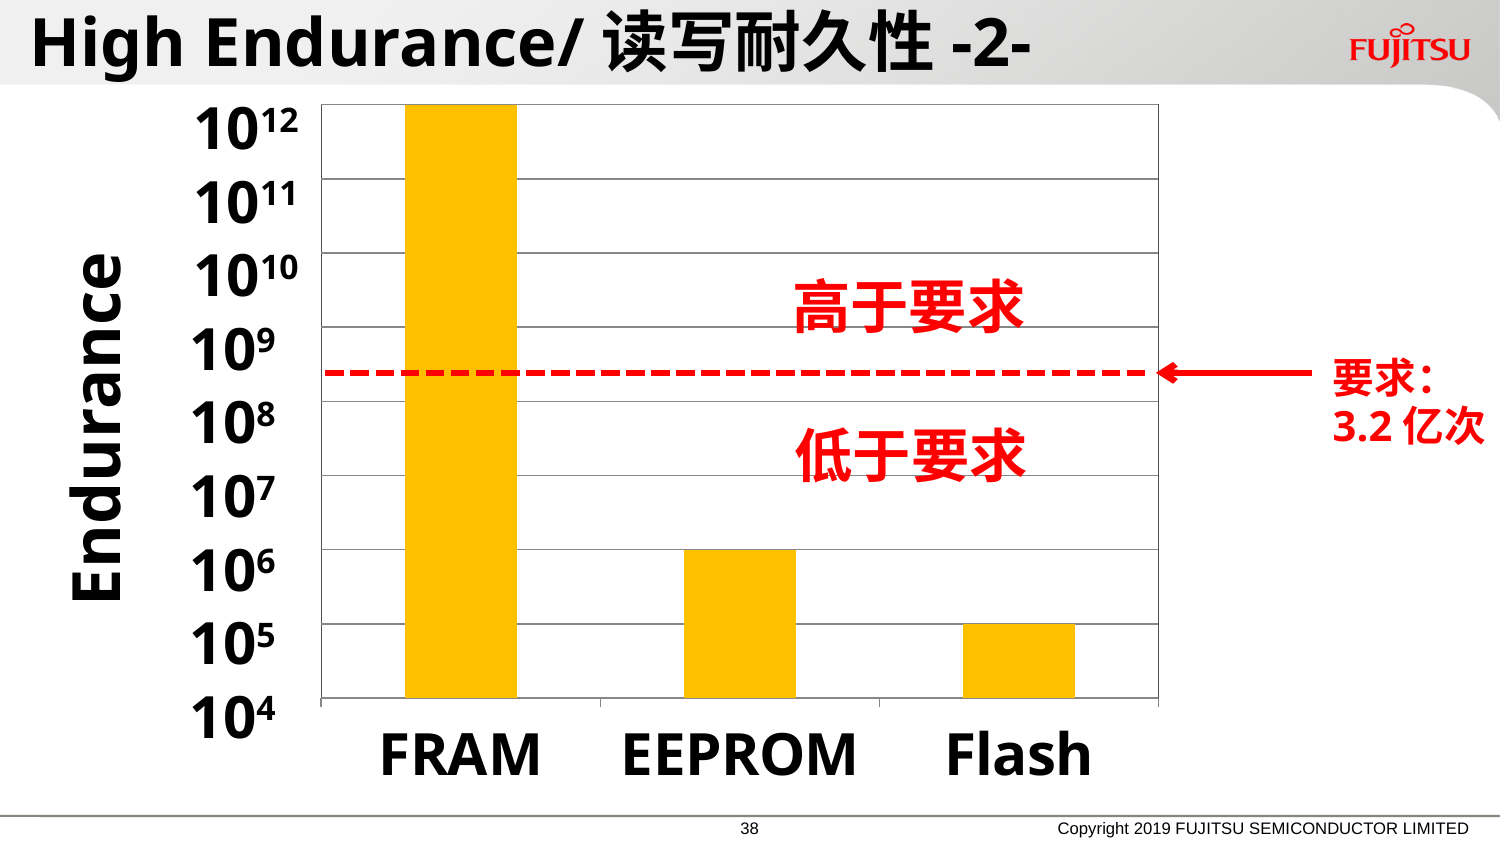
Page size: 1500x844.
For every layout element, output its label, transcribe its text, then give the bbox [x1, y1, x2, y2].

text_box 106 [175, 525, 291, 598]
text_box 1010 [178, 230, 298, 316]
text_box 1011 [178, 157, 298, 230]
text_box 1012 [178, 83, 314, 157]
picture [0, 0, 1500, 132]
text_box 105 [175, 598, 291, 684]
text_box Endurance [45, 237, 141, 621]
text_box High Endurance/读写耐久性-2- [29, 0, 1430, 82]
chart [303, 90, 1177, 808]
slide_number 37 [574, 815, 925, 839]
text_box 107 [175, 451, 291, 525]
text_box 109 [175, 304, 291, 378]
text_box 108 [175, 378, 291, 451]
text_box 要求：3.2亿次 [1317, 348, 1500, 417]
footer Copyright 2019 FUJITSU SEMICONDUCTOR LIMITED [938, 805, 1470, 839]
text_box 104 [175, 684, 291, 758]
